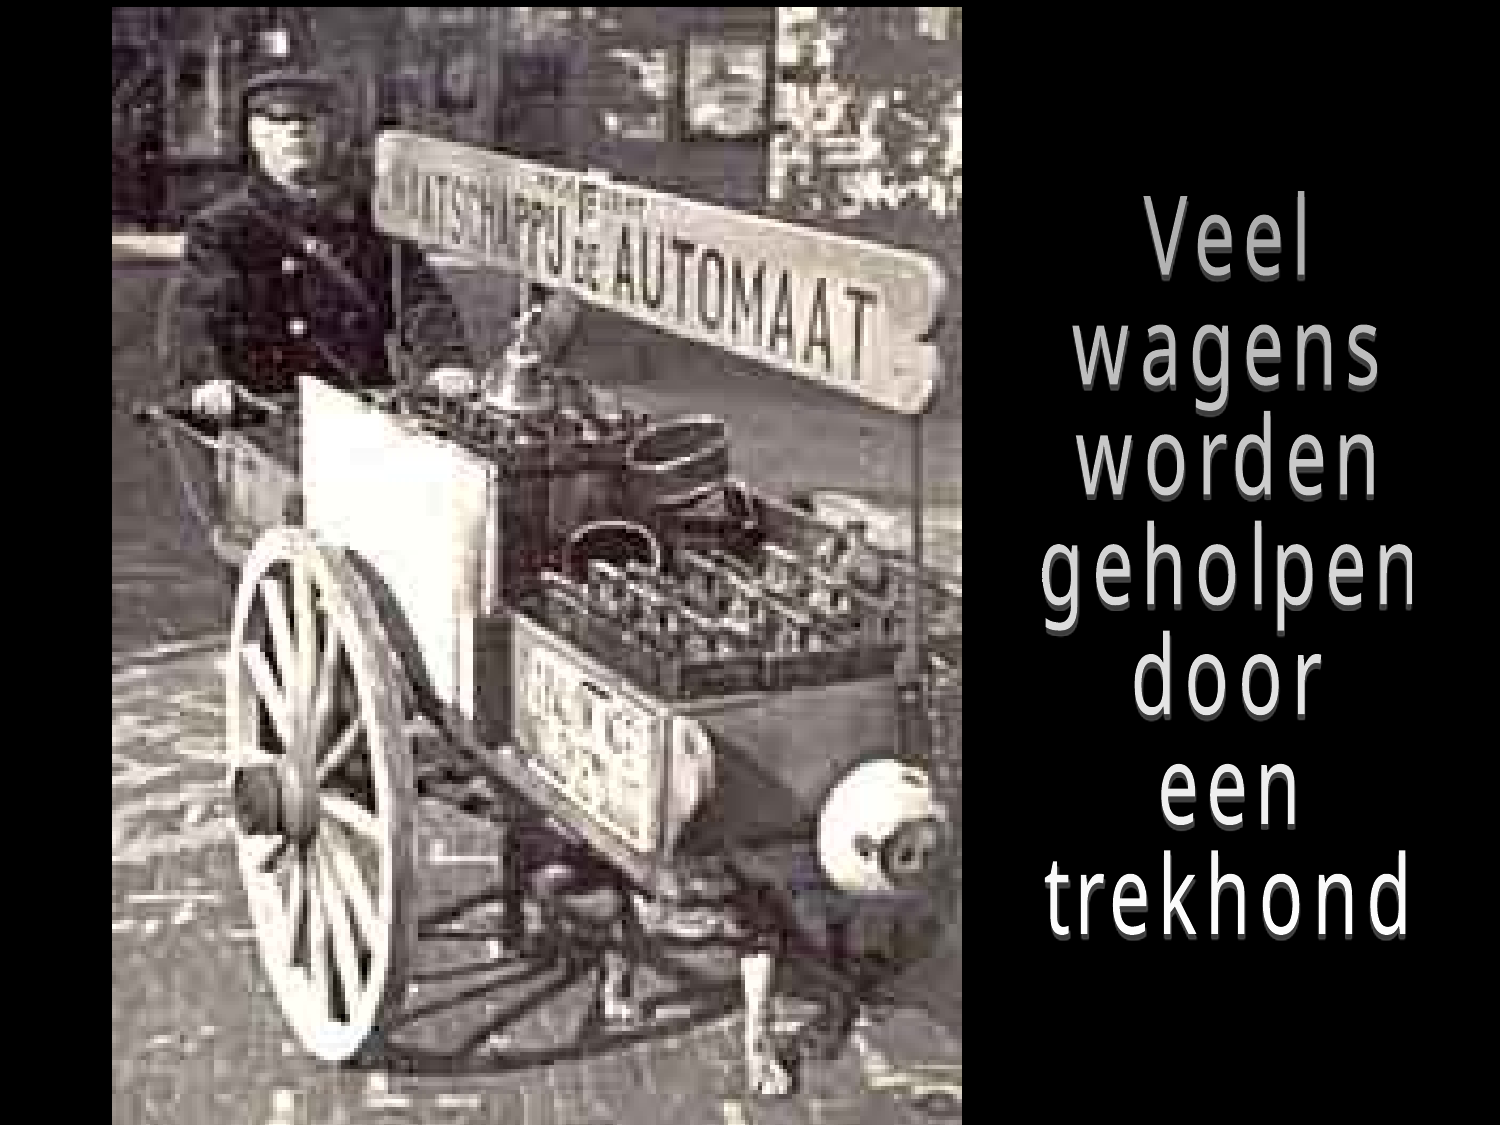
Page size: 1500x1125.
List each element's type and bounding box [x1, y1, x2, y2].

picture [112, 7, 962, 1125]
